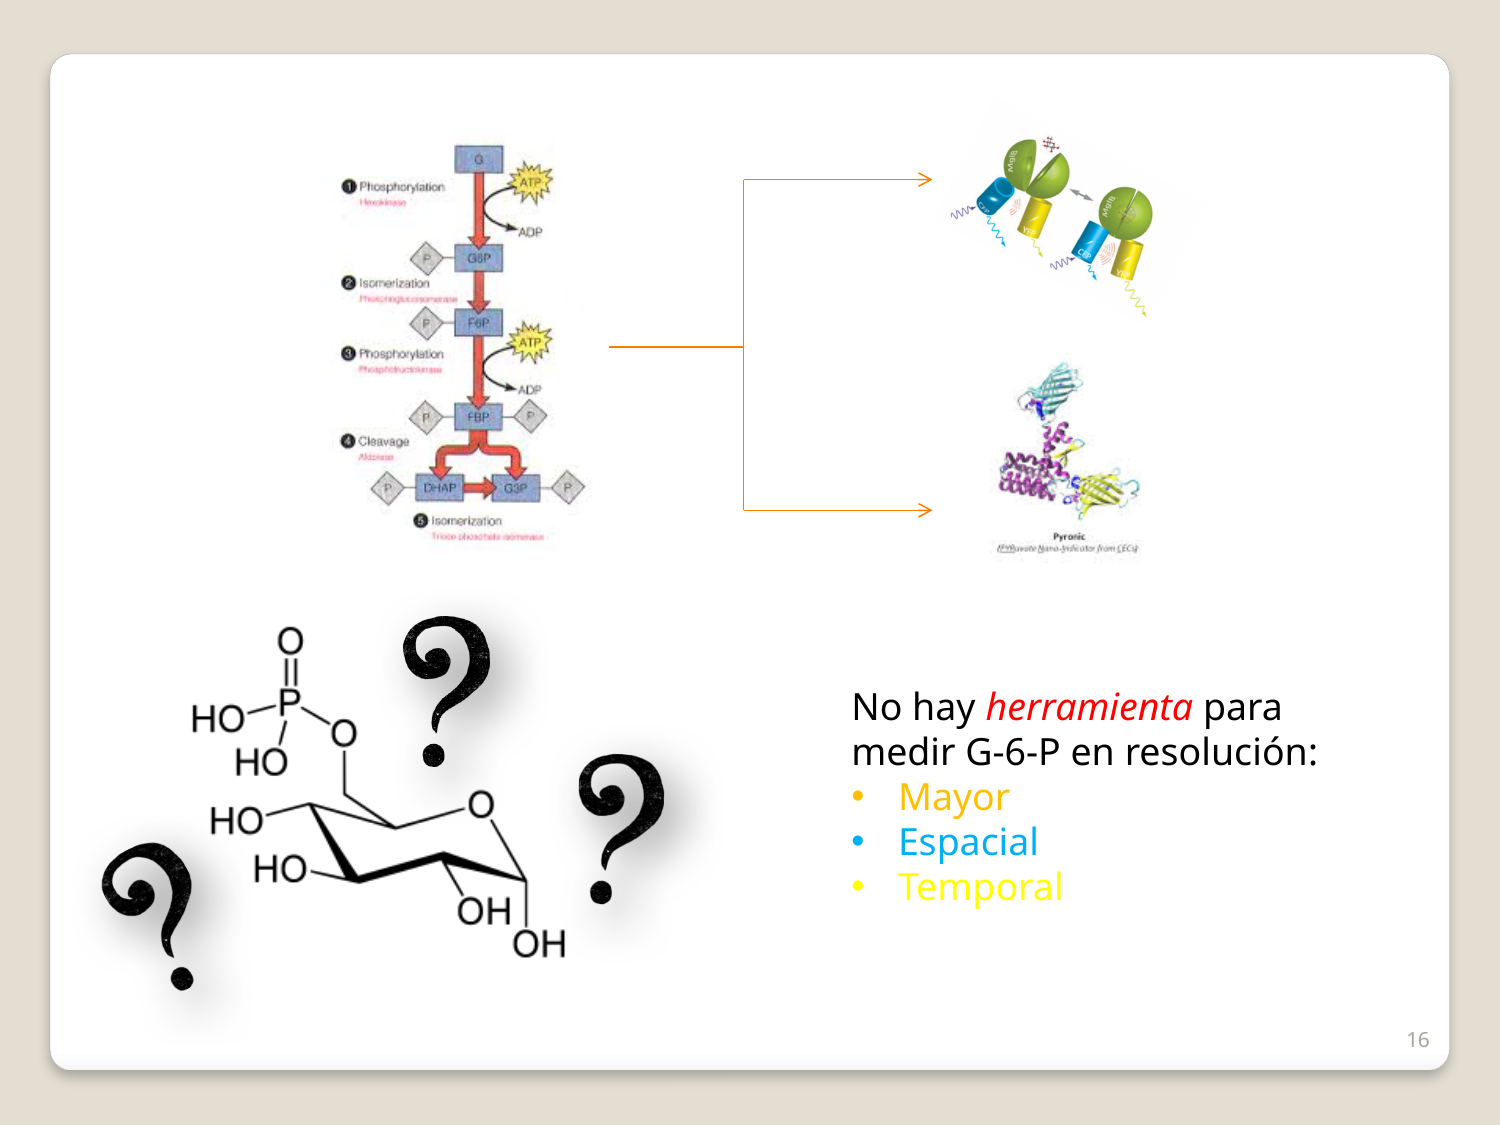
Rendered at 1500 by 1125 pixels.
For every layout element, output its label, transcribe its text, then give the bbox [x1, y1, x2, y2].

picture [932, 96, 1209, 328]
slide_number 16 [1369, 1002, 1445, 1063]
picture [91, 615, 667, 1002]
picture [329, 127, 610, 567]
picture [932, 330, 1195, 581]
text_box No hay herramienta para medir G-6-P en resolución: Mayor Espacial Temporal [836, 675, 1337, 916]
